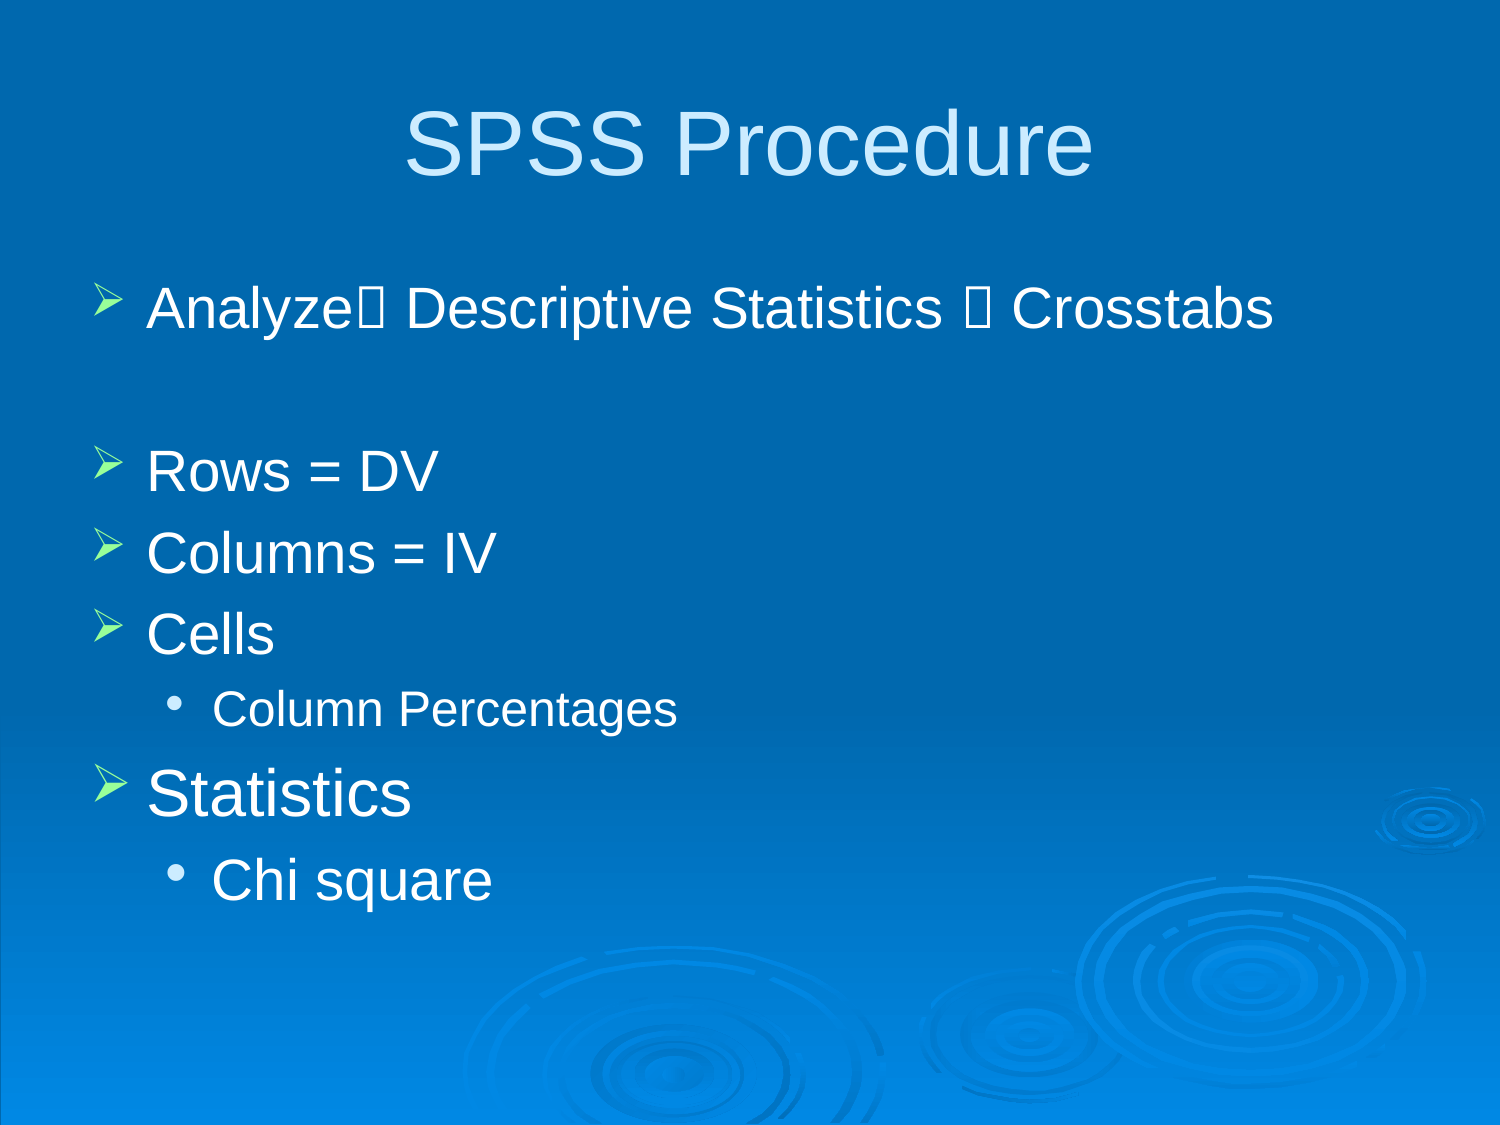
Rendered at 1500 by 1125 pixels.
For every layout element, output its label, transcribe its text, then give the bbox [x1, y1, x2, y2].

list Analyze Descriptive Statistics  Crosstabs Rows = DV Columns = IV Cells Column Percentages Statistics Chi square [74, 262, 1426, 1006]
title SPSS Procedure [74, 45, 1426, 233]
